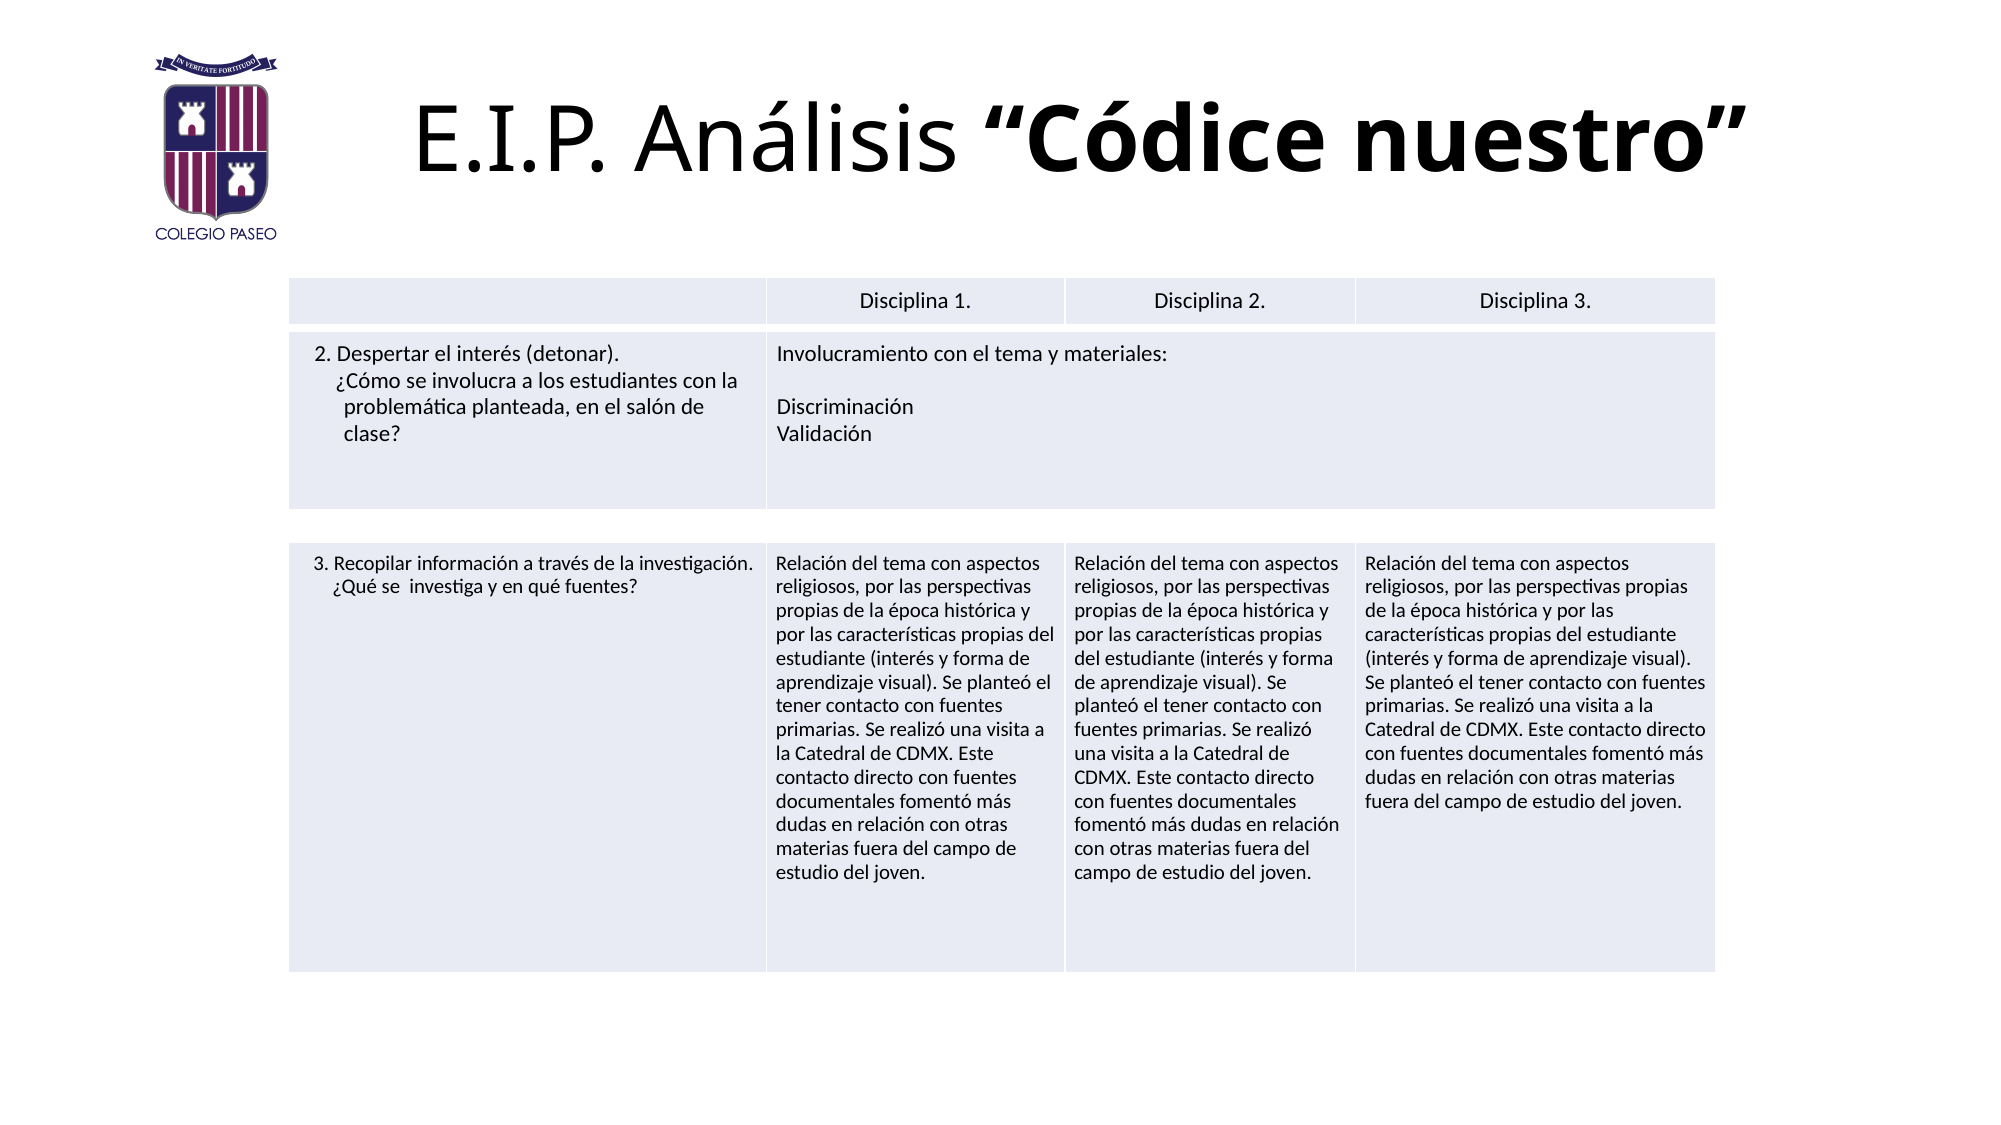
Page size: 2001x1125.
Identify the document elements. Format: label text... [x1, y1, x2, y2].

table_header 2. Despertar el interés (detonar). ¿Cómo se involucra a los estudiantes con la problemática planteada, en el salón de clase? [289, 332, 766, 509]
table_header Relación del tema con aspectos religiosos, por las perspectivas propias de la época histórica y por las características propias del estudiante (interés y forma de aprendizaje visual). Se planteó el tener contacto con fuentes primarias. Se realizó una visita a la Catedral de CDMX. Este contacto directo con fuentes documentales fomentó más dudas en relación con otras materias fuera del campo de estudio del joven. [767, 543, 1064, 972]
table_header 3. Recopilar información a través de la investigación. ¿Qué se investiga y en qué fuentes? [289, 543, 766, 972]
table_header Involucramiento con el tema y materiales: Discriminación Validación [767, 332, 1715, 509]
table_header Relación del tema con aspectos religiosos, por las perspectivas propias de la época histórica y por las características propias del estudiante (interés y forma de aprendizaje visual). Se planteó el tener contacto con fuentes primarias. Se realizó una visita a la Catedral de CDMX. Este contacto directo con fuentes documentales fomentó más dudas en relación con otras materias fuera del campo de estudio del joven. [1066, 543, 1355, 972]
title E.I.P. Análisis “Códice nuestro” [396, 65, 2000, 328]
table_header Relación del tema con aspectos religiosos, por las perspectivas propias de la época histórica y por las características propias del estudiante (interés y forma de aprendizaje visual). Se planteó el tener contacto con fuentes primarias. Se realizó una visita a la Catedral de CDMX. Este contacto directo con fuentes documentales fomentó más dudas en relación con otras materias fuera del campo de estudio del joven. [1356, 543, 1715, 972]
table_header Disciplina 1. [767, 278, 1064, 324]
table_header [289, 278, 766, 324]
table_header Disciplina 3. [1356, 278, 1715, 324]
picture [152, 52, 280, 243]
table_header Disciplina 2. [1066, 278, 1355, 324]
